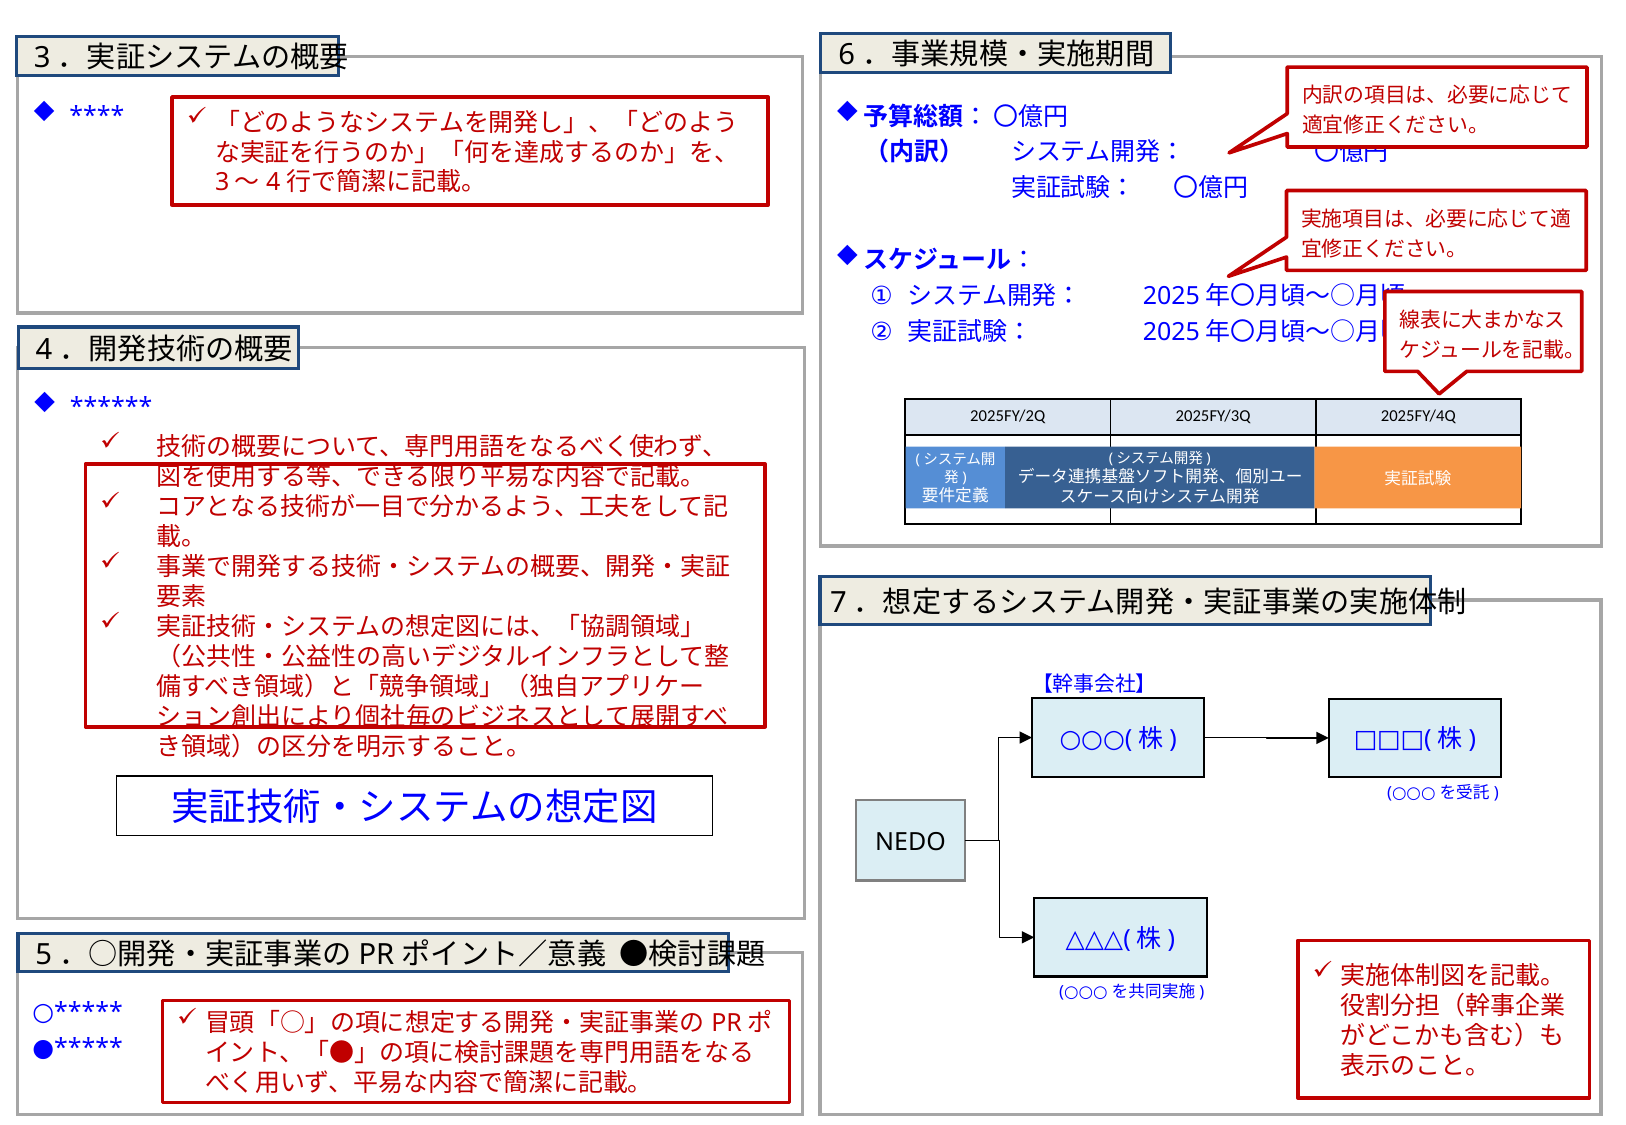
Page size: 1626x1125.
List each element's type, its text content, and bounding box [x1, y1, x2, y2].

text_box 7．想定するシステム開発・実証事業の実施体制 [820, 576, 1431, 625]
text_box 実証技術・システムの想定図 [116, 775, 713, 836]
table_cell [1111, 511, 1315, 523]
table_cell [906, 436, 1110, 445]
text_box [964, 840, 1035, 938]
text_box **** [17, 56, 803, 313]
text_box □□□(株) [1328, 698, 1502, 778]
text_box (システム開発) データ連携基盤ソフト開発、個別ユースケース向けシステム開発 [1003, 445, 1316, 511]
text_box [964, 737, 1033, 839]
text_box ○***** ●***** [17, 952, 803, 1115]
table_header 2025FY/4Q [1317, 400, 1520, 434]
text_box (システム開発) 要件定義 [903, 445, 1003, 511]
text_box (○○○を共同実施) [1031, 980, 1205, 1001]
text_box 線表に大まかなスケジュールを記載。 [1382, 289, 1584, 396]
text_box 4．開発技術の概要 [18, 326, 299, 369]
text_box (○○○を受託) [1326, 781, 1499, 802]
text_box 【幹事会社】 [1031, 670, 1205, 696]
text_box 6．事業規模・実施期間 [820, 33, 1171, 73]
table_cell [1317, 511, 1520, 523]
text_box 5．○開発・実証事業のPRポイント／意義 ●検討課題 [17, 933, 729, 972]
text_box ○○○(株) [1031, 698, 1205, 777]
table_header 2025FY/2Q [906, 400, 1110, 434]
text_box 実施項目は、必要に応じて適宜修正ください。 [1226, 188, 1589, 279]
text_box [820, 600, 1602, 1115]
table_cell [1111, 436, 1315, 445]
text_box 冒頭「○」の項に想定する開発・実証事業のPRポイント、「●」の項に検討課題を専門用語をなるべく用いず、平易な内容で簡潔に記載。 [160, 998, 791, 1104]
text_box NEDO [855, 800, 959, 881]
text_box 技術の概要について、専門用語をなるべく使わず、図を使用する等、できる限り平易な内容で記載。 コアとなる技術が一目で分かるよう、工夫をして記載。 事業で開発する技術・システムの概要、開発・実証要素 実証技術・システムの想定図には、「協調領域」（公共性・公益性の高いデジタルインフラとして整備すべき領域）と「競争領域」（独自アプリケーション創出により個社毎のビジネスとして展開すべき領域）の区分を明示すること。 [83, 462, 767, 729]
text_box 予算総額： 〇億円 （内訳） システム開発： 〇億円 実証試験： 〇億円 スケジュール： システム開発： 2025年〇月頃～○月頃 実証試験： 2025年〇月頃～○月頃 [820, 56, 1602, 546]
table_cell [1317, 436, 1520, 445]
text_box 「どのようなシステムを開発し」、「どのような実証を行うのか」「何を達成するのか」を、3～4行で簡潔に記載。 [170, 95, 770, 207]
text_box 実証試験 [1316, 445, 1523, 511]
text_box ****** [17, 347, 805, 919]
text_box △△△(株) [1034, 898, 1207, 977]
table_header 2025FY/3Q [1111, 400, 1315, 434]
text_box 3．実証システムの概要 [16, 36, 339, 76]
table_cell [906, 511, 1110, 523]
text_box 内訳の項目は、必要に応じて適宜修正ください。 [1227, 64, 1590, 155]
text_box 実施体制図を記載。役割分担（幹事企業がどこかも含む）も表示のこと。 [1296, 938, 1592, 1100]
